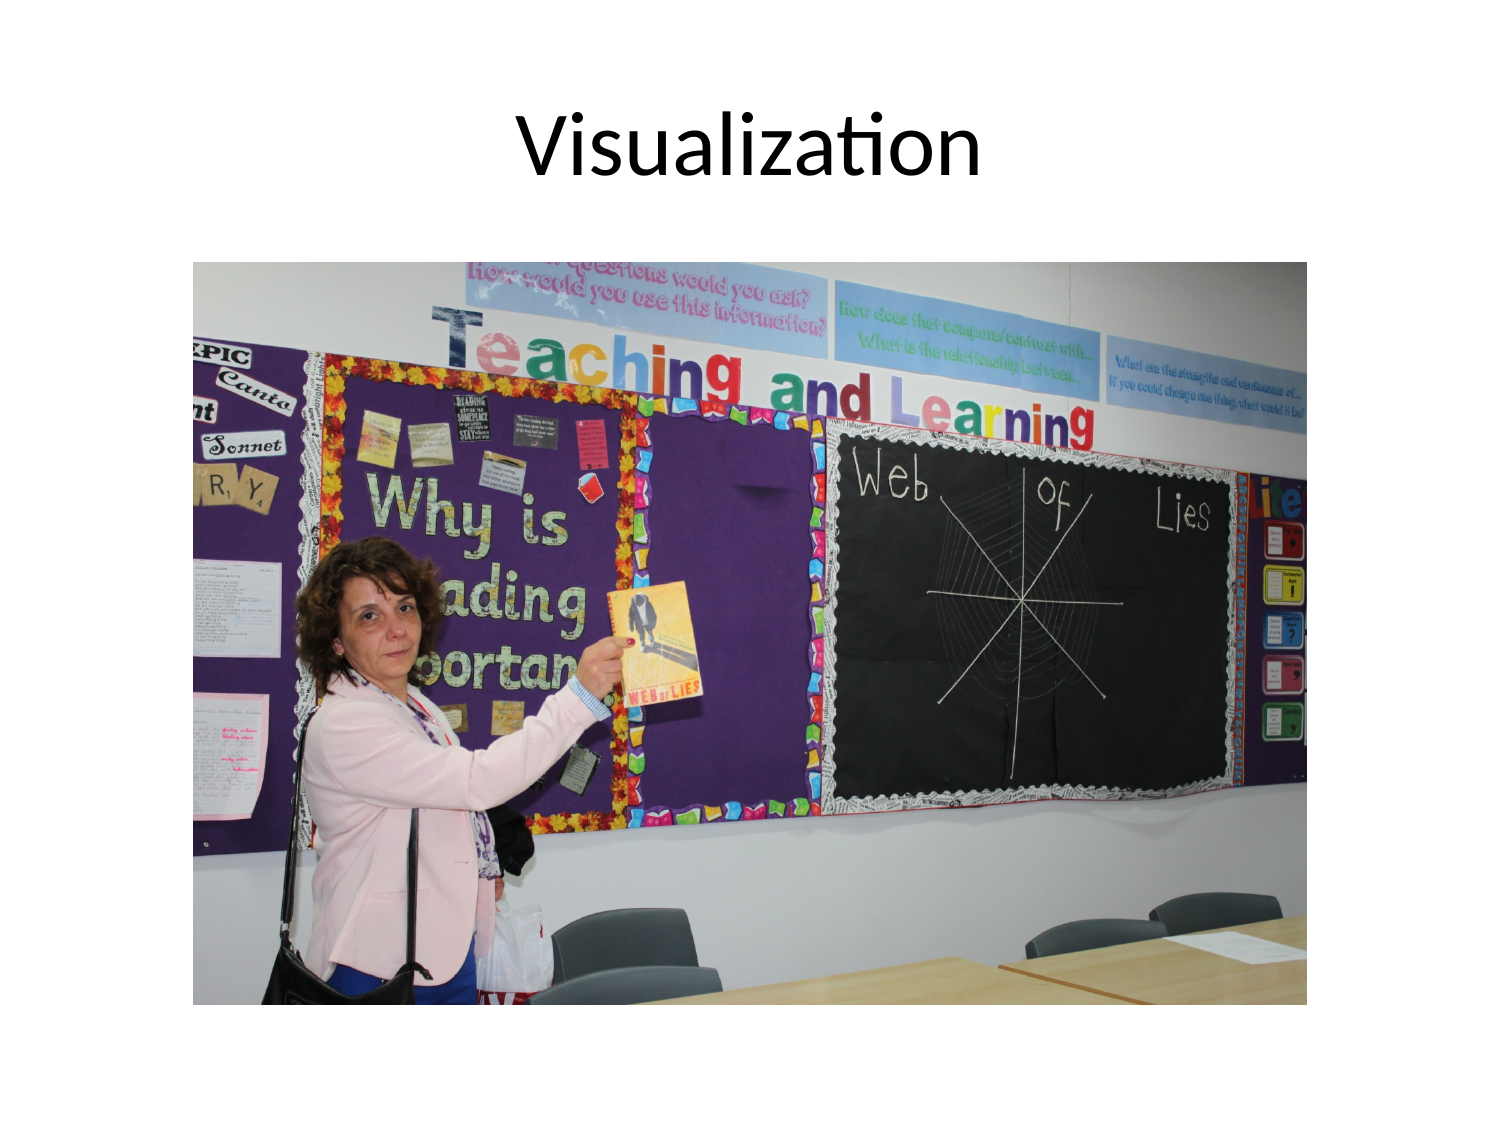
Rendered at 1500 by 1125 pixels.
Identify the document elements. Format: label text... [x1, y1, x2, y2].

title Visualization [75, 45, 1425, 233]
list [192, 262, 1307, 1006]
